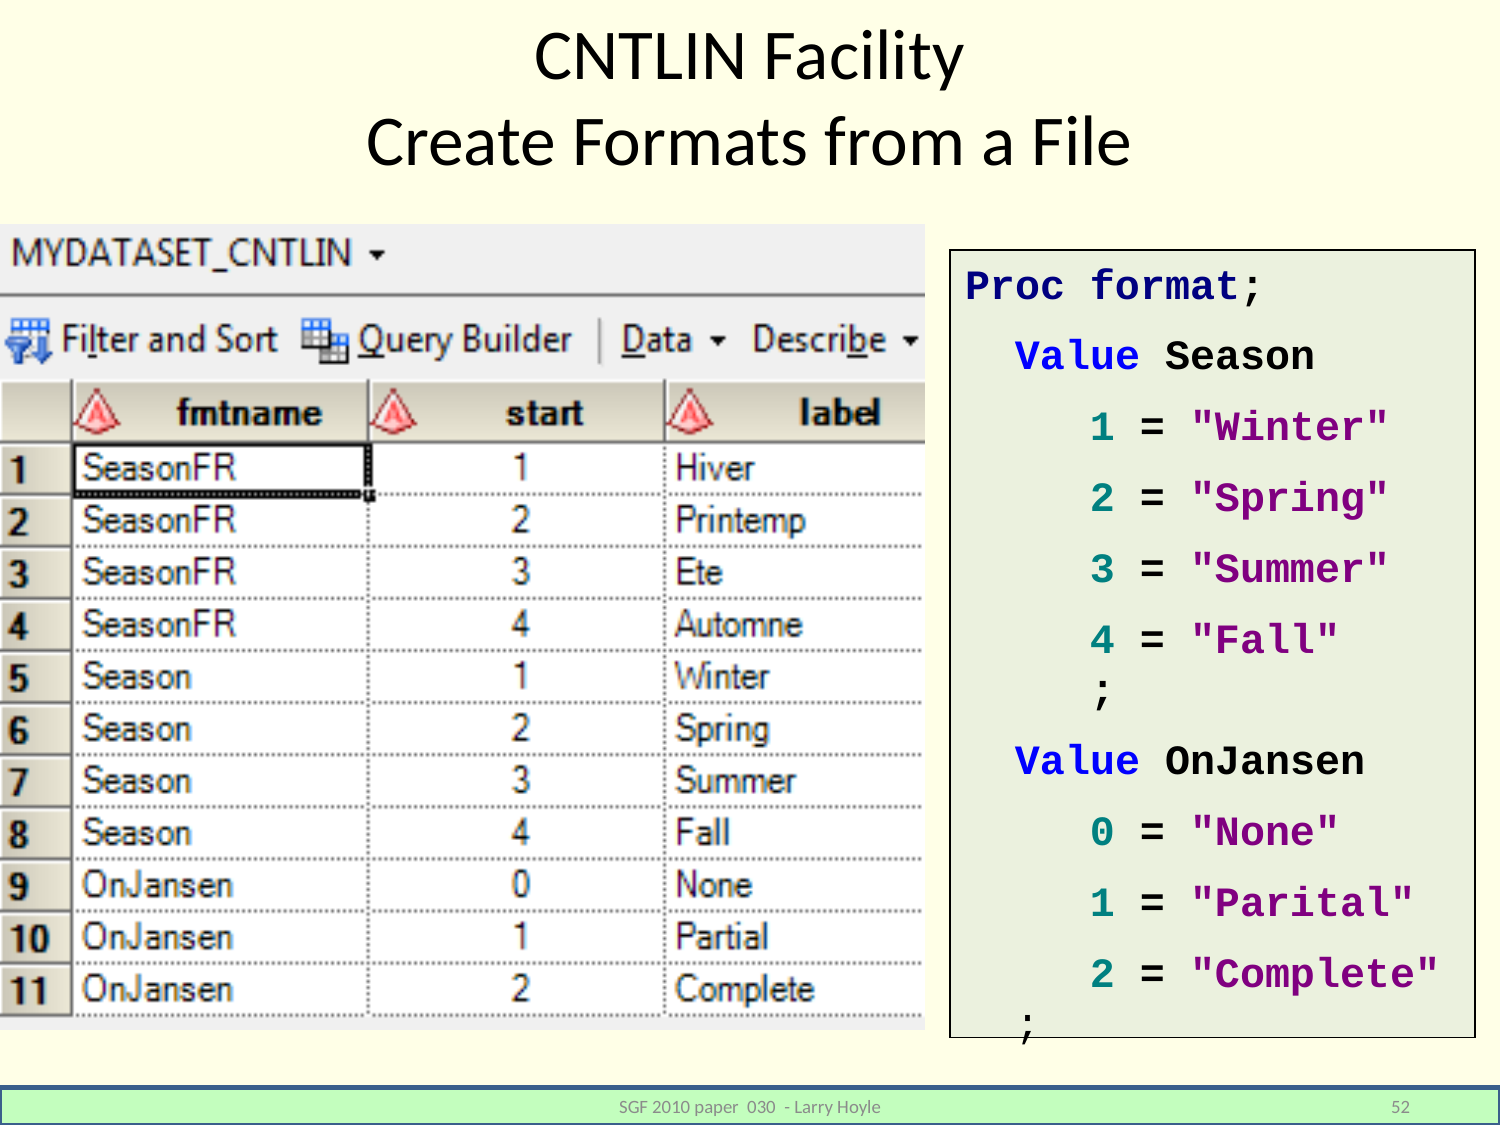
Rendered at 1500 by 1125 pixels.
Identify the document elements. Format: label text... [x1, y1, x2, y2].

title CNTLIN Facility Create Formats from a File [75, 0, 1425, 188]
slide_number 52 [1074, 1087, 1425, 1125]
picture [0, 224, 926, 1030]
footer SGF 2010 paper 030 - Larry Hoyle [512, 1087, 988, 1125]
text_box Proc format; Value Season 1 = "Winter" 2 = "Spring" 3 = "Summer" 4 = "Fall" ; Value OnJansen 0 = "None" 1 = "Parital" 2 = "Complete" ; [949, 249, 1475, 1038]
